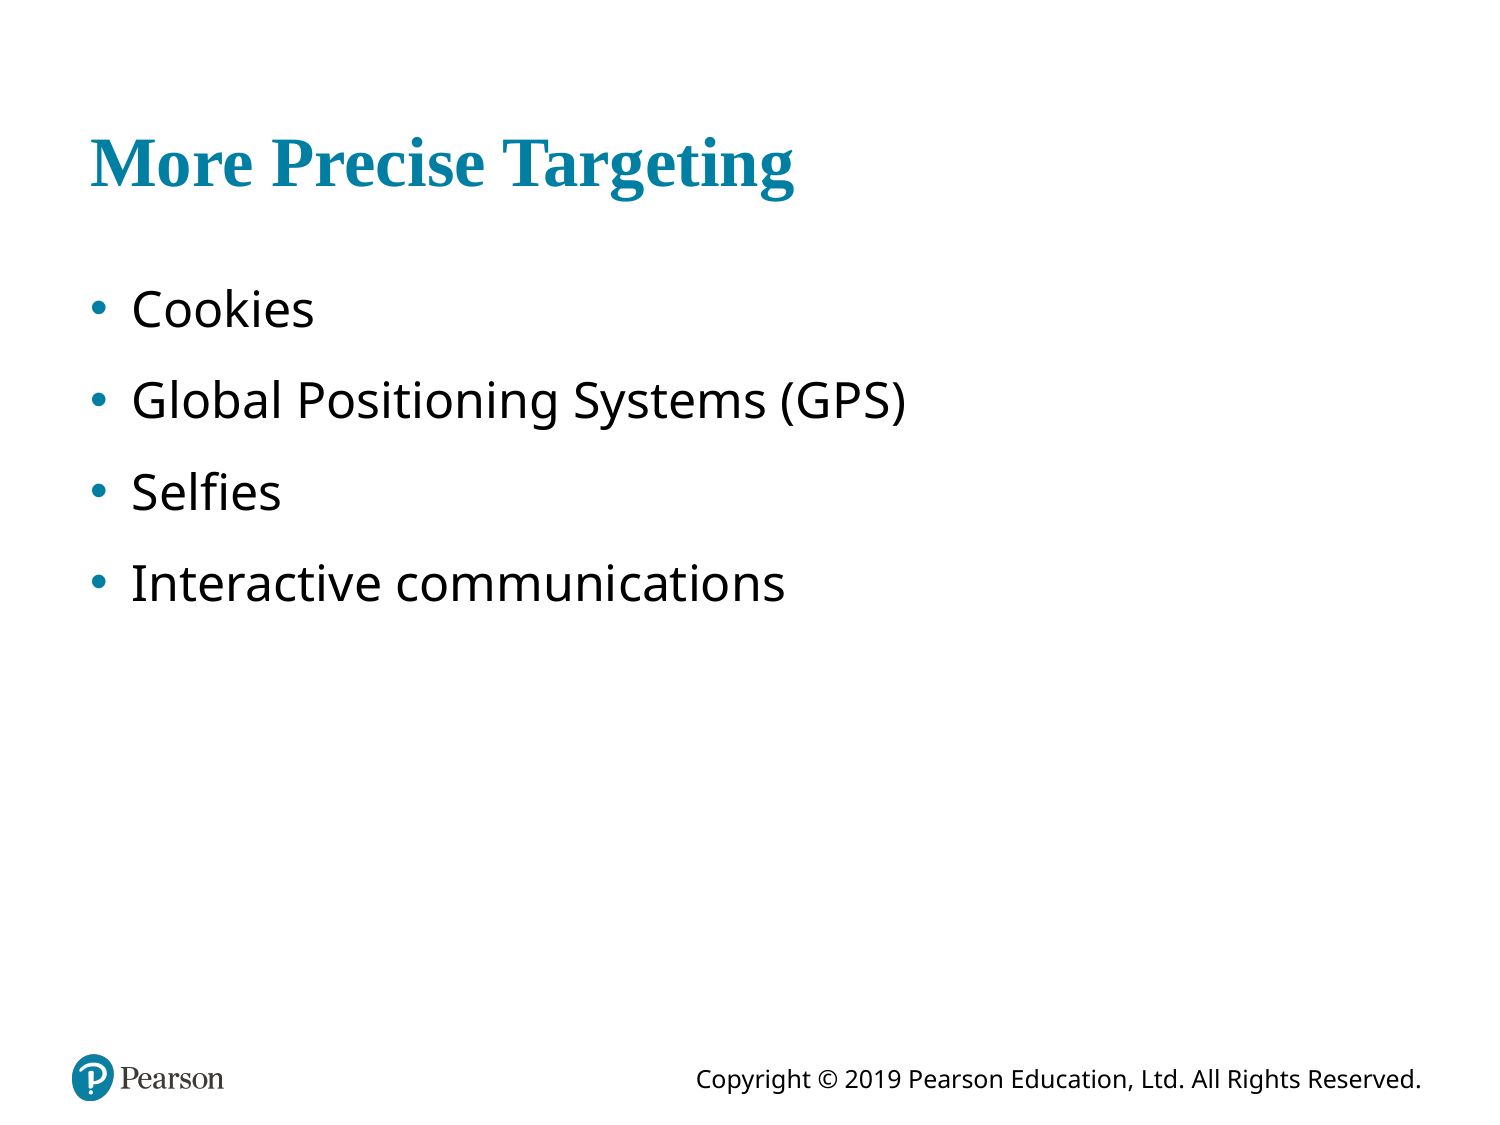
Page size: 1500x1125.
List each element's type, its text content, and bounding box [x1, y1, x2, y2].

picture [72, 1054, 88, 1070]
list Cookies Global Positioning Systems (G P S) Selfies Interactive communications [75, 262, 1425, 1005]
title More Precise Targeting [75, 35, 1425, 216]
picture [80, 1063, 106, 1088]
picture [98, 1054, 224, 1101]
picture [72, 1087, 83, 1101]
